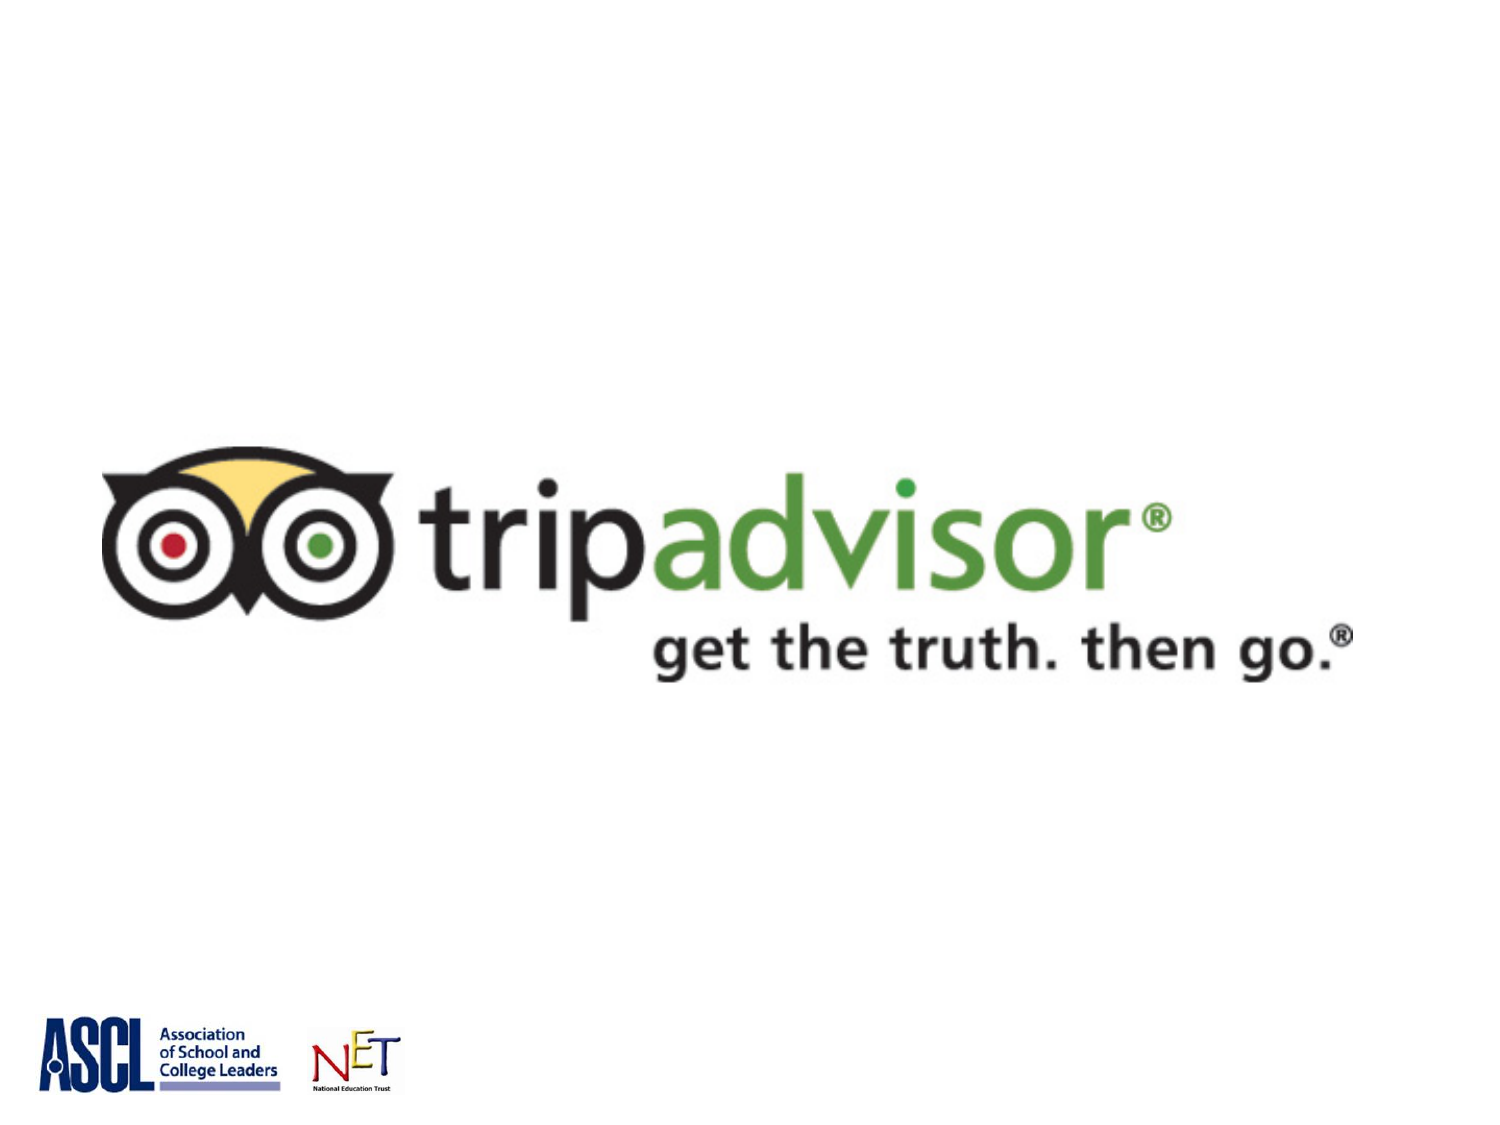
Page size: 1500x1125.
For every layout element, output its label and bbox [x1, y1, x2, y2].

picture [35, 1014, 284, 1095]
picture [307, 1027, 405, 1095]
picture [102, 201, 1353, 932]
